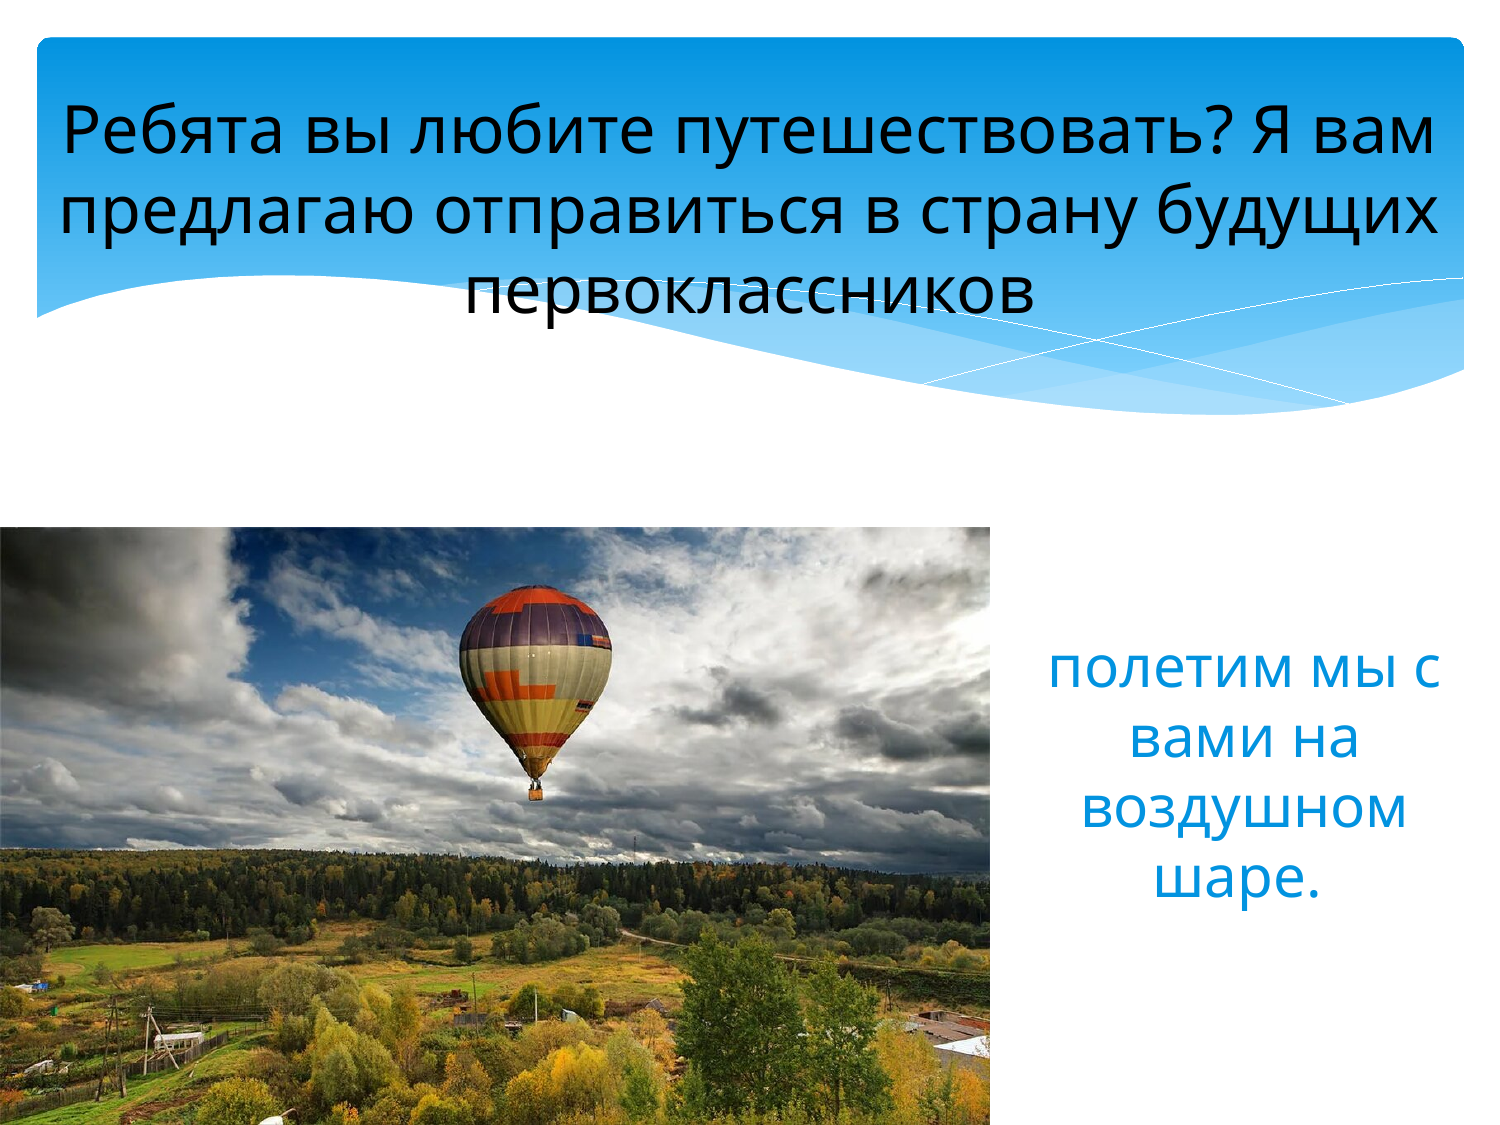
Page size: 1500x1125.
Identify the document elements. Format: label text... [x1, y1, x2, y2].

text_box Ребята вы любите путешествовать? Я вам предлагаю отправиться в страну будущих первоклассников [0, 0, 1500, 335]
text_box полетим мы с вами на воздушном шаре. [995, 621, 1500, 917]
picture [0, 526, 990, 1125]
